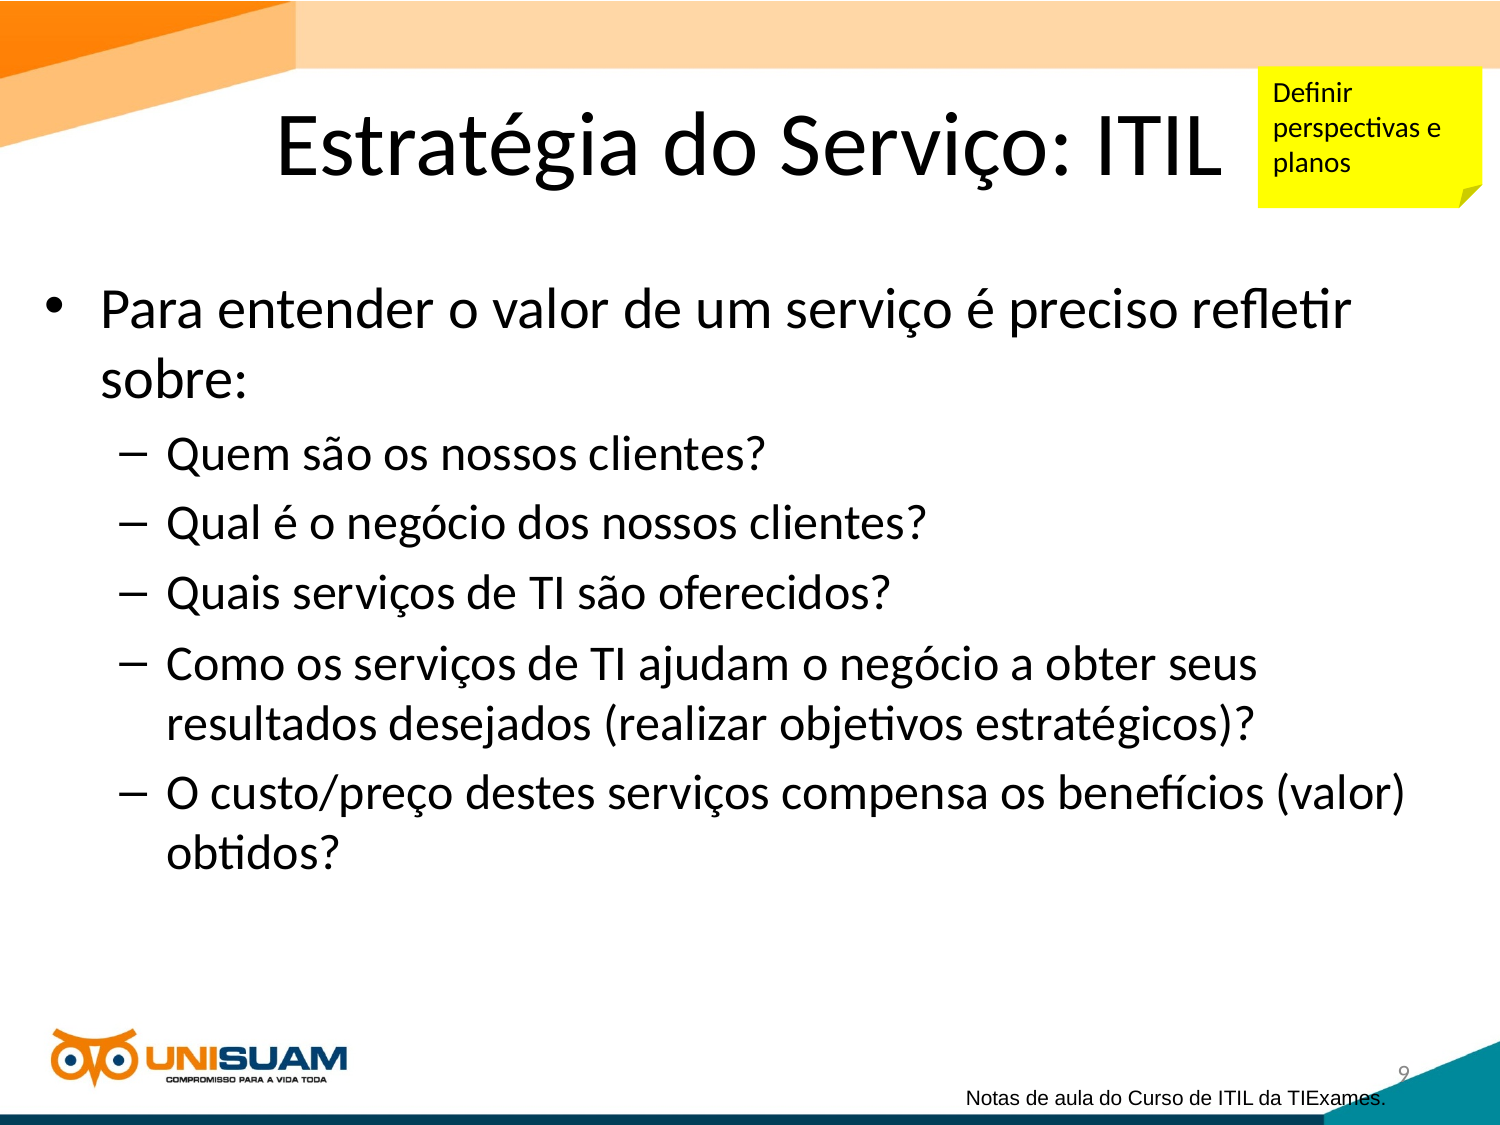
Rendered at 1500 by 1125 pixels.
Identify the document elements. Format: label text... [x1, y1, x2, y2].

slide_number 9 [1074, 1042, 1425, 1103]
text_box Notas de aula do Curso de ITIL da TIExames. [950, 1077, 1425, 1118]
list Para entender o valor de um serviço é preciso refletir sobre: Quem são os nossos clientes? Qual é o negócio dos nossos clientes? Quais serviços de TI são oferecidos? Como os serviços de TI ajudam o negócio a obter seus resultados desejados (realizar objetivos estratégicos)? O custo/preço destes serviços compensa os benefícios (valor) obtidos? [29, 262, 1483, 1005]
title Estratégia do Serviço: ITIL [75, 45, 1425, 233]
picture [0, 1, 1500, 1125]
text_box Definir perspectivas e planos [1257, 66, 1483, 209]
